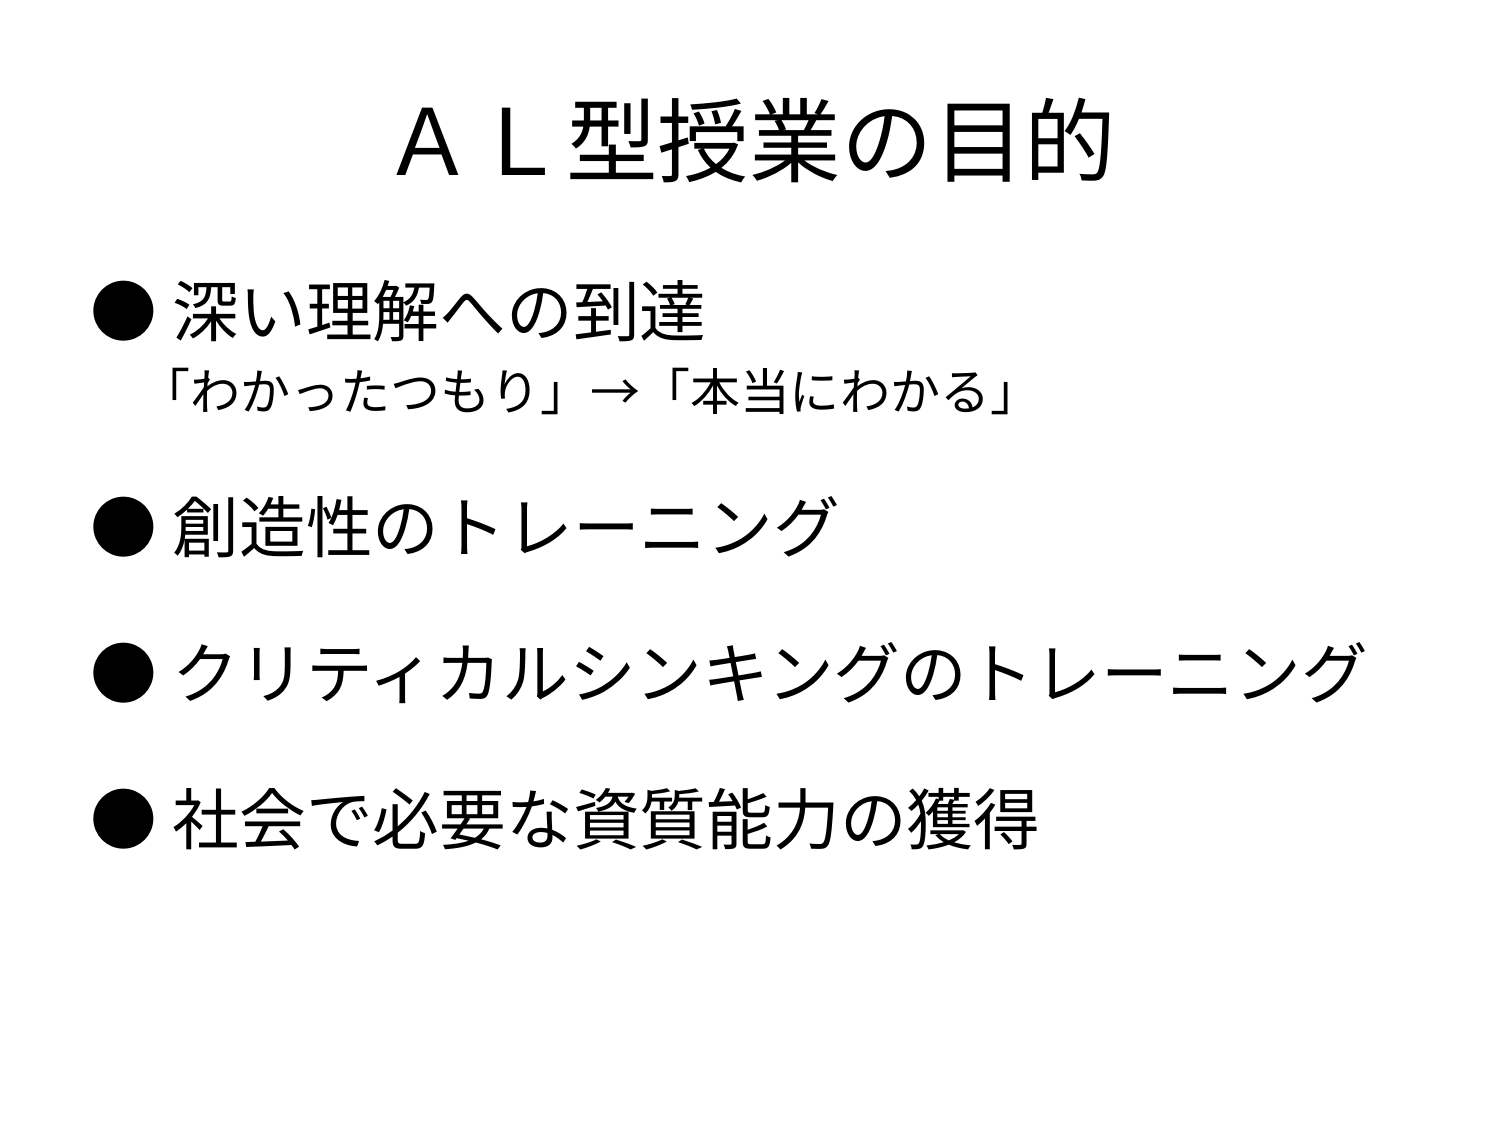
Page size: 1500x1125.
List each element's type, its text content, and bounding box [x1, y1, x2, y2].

list ●深い理解への到達 「わかったつもり」→「本当にわかる」 ●創造性のトレーニング ●クリティカルシンキングのトレーニング ●社会で必要な資質能力の獲得 [75, 262, 1425, 1005]
title ＡＬ型授業の目的 [75, 45, 1425, 233]
